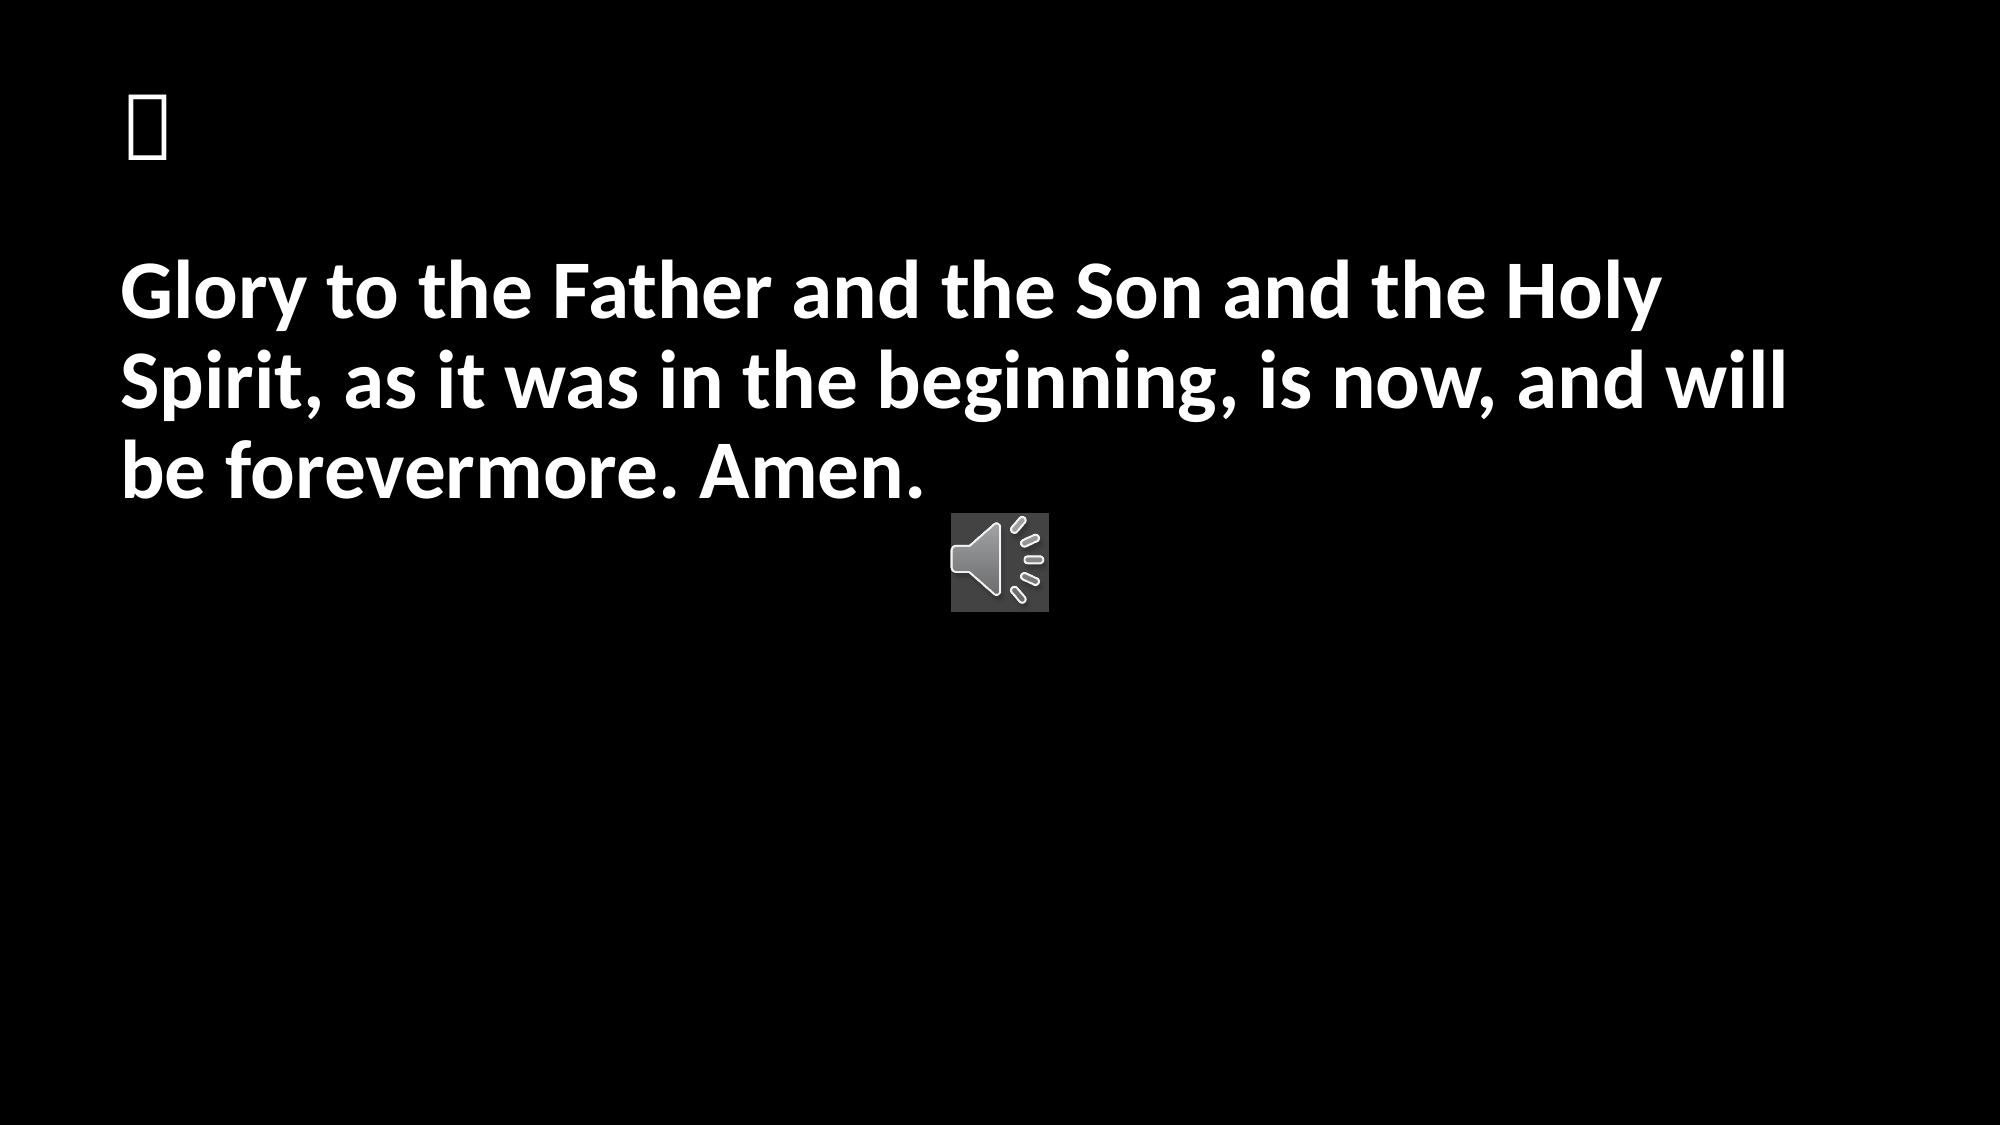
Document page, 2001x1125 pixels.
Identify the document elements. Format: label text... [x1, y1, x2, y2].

picture [949, 512, 1050, 613]
list Glory to the Father and the Son and the Holy Spirit, as it was in the beginning, is now, and will be forevermore. Amen. [105, 239, 1892, 1037]
title  [105, 59, 1892, 202]
